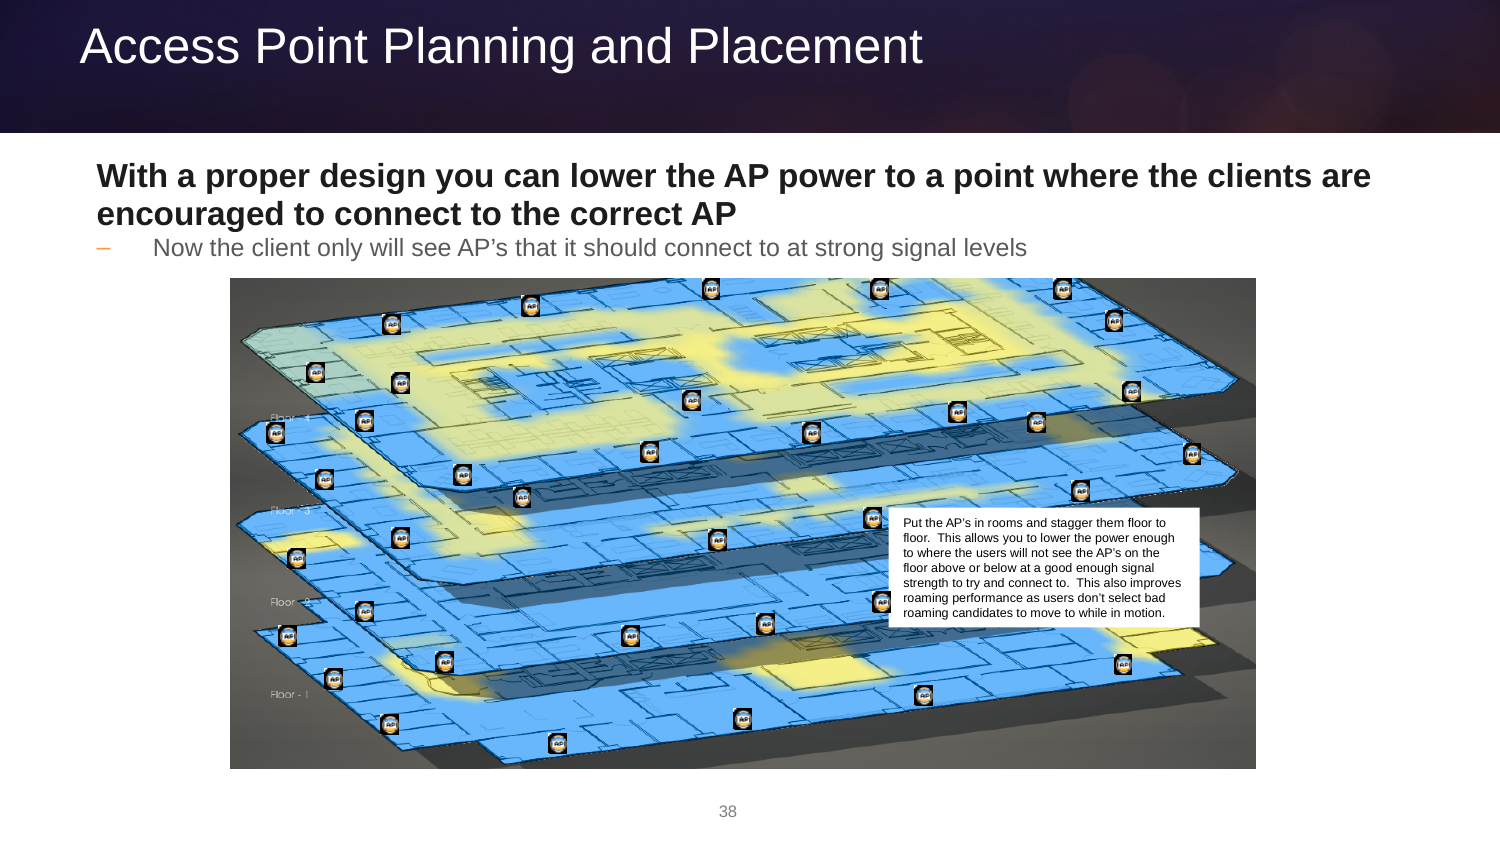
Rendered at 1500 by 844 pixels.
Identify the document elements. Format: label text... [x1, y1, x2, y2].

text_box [230, 278, 1256, 769]
list With a proper design you can lower the AP power to a point where the clients are encouraged to connect to the correct AP Now the client only will see AP’s that it should connect to at strong signal levels [81, 150, 1419, 684]
title Access Point Planning and Placement [64, 13, 1274, 72]
picture [0, 0, 1500, 133]
